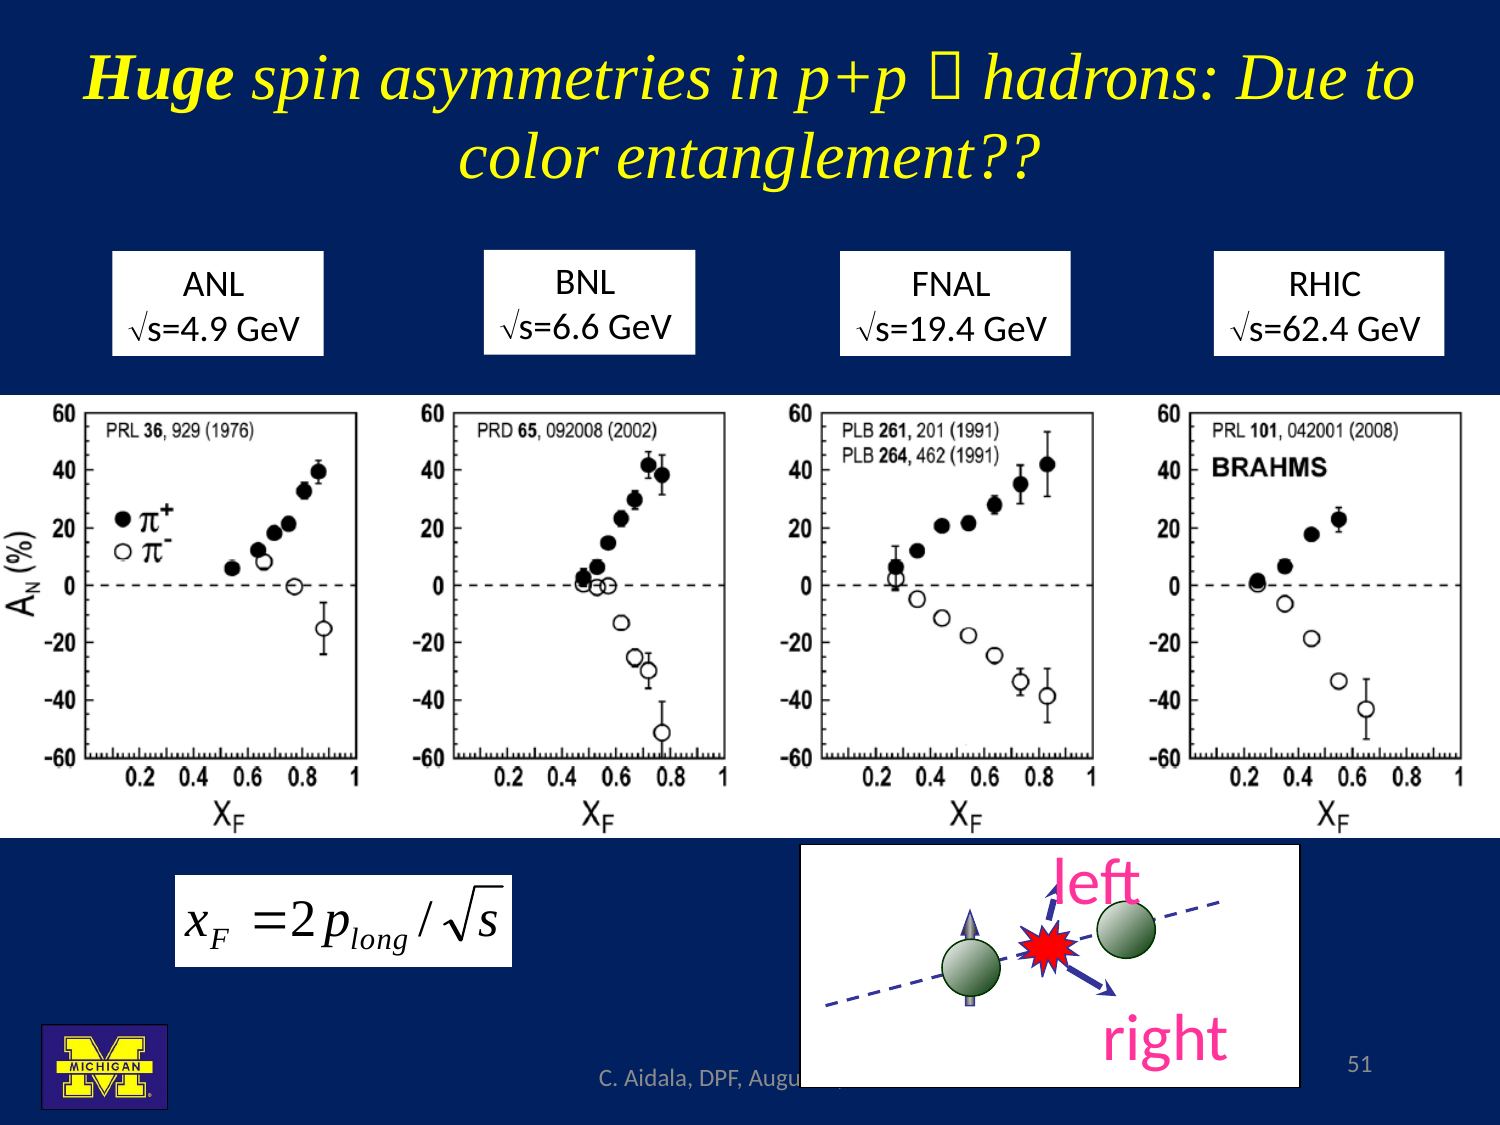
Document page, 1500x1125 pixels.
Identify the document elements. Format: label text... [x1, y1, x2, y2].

text_box BNL s=6.6 GeV [483, 249, 696, 355]
slide_number 51 [1074, 1025, 1388, 1100]
text_box FNAL s=19.4 GeV [840, 251, 1071, 356]
picture [41, 1024, 168, 1110]
footer C. Aidala, DPF, August 5, 2015 [437, 1050, 1063, 1103]
title Huge spin asymmetries in p+p  hadrons: Due to color entanglement?? [37, 24, 1463, 200]
text_box RHIC s=62.4 GeV [1213, 251, 1445, 356]
picture [0, 394, 1500, 838]
text_box ANL s=4.9 GeV [112, 251, 324, 356]
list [174, 874, 513, 968]
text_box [799, 830, 1301, 1088]
